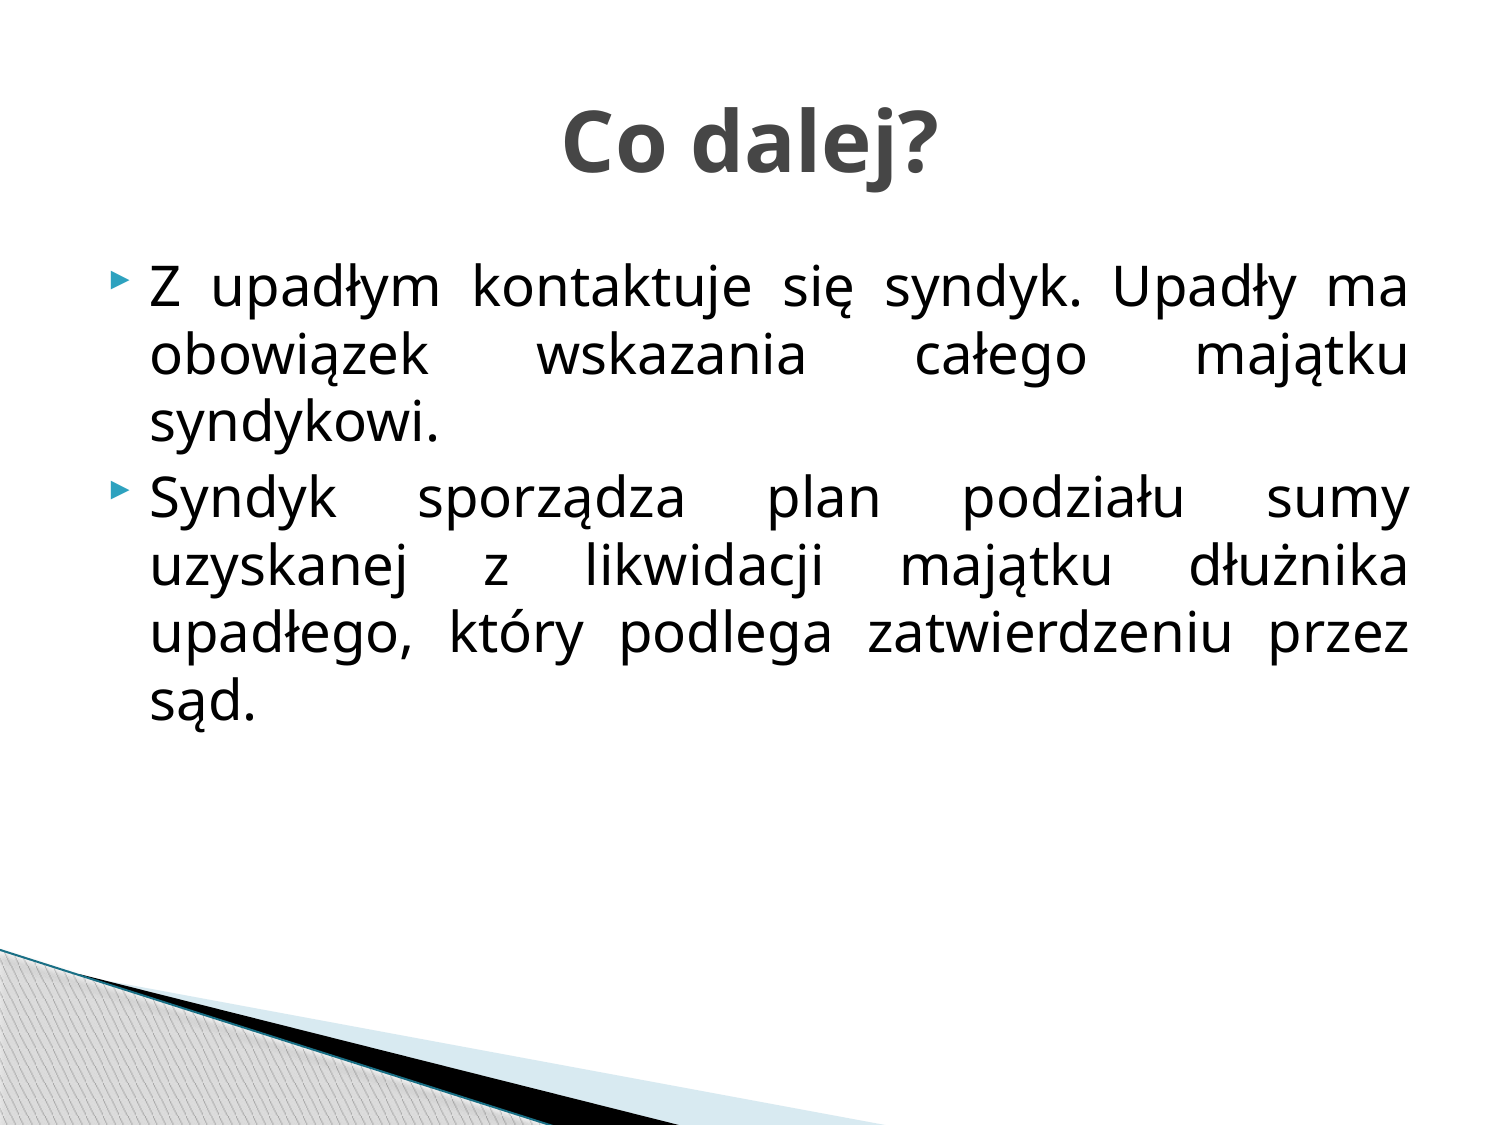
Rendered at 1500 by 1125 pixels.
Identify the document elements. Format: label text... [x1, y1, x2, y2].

list Z upadłym kontaktuje się syndyk. Upadły ma obowiązek wskazania całego majątku syndykowi. Syndyk sporządza plan podziału sumy uzyskanej z likwidacji majątku dłużnika upadłego, który podlega zatwierdzeniu przez sąd. [75, 243, 1425, 986]
title Co dalej? [75, 45, 1425, 233]
